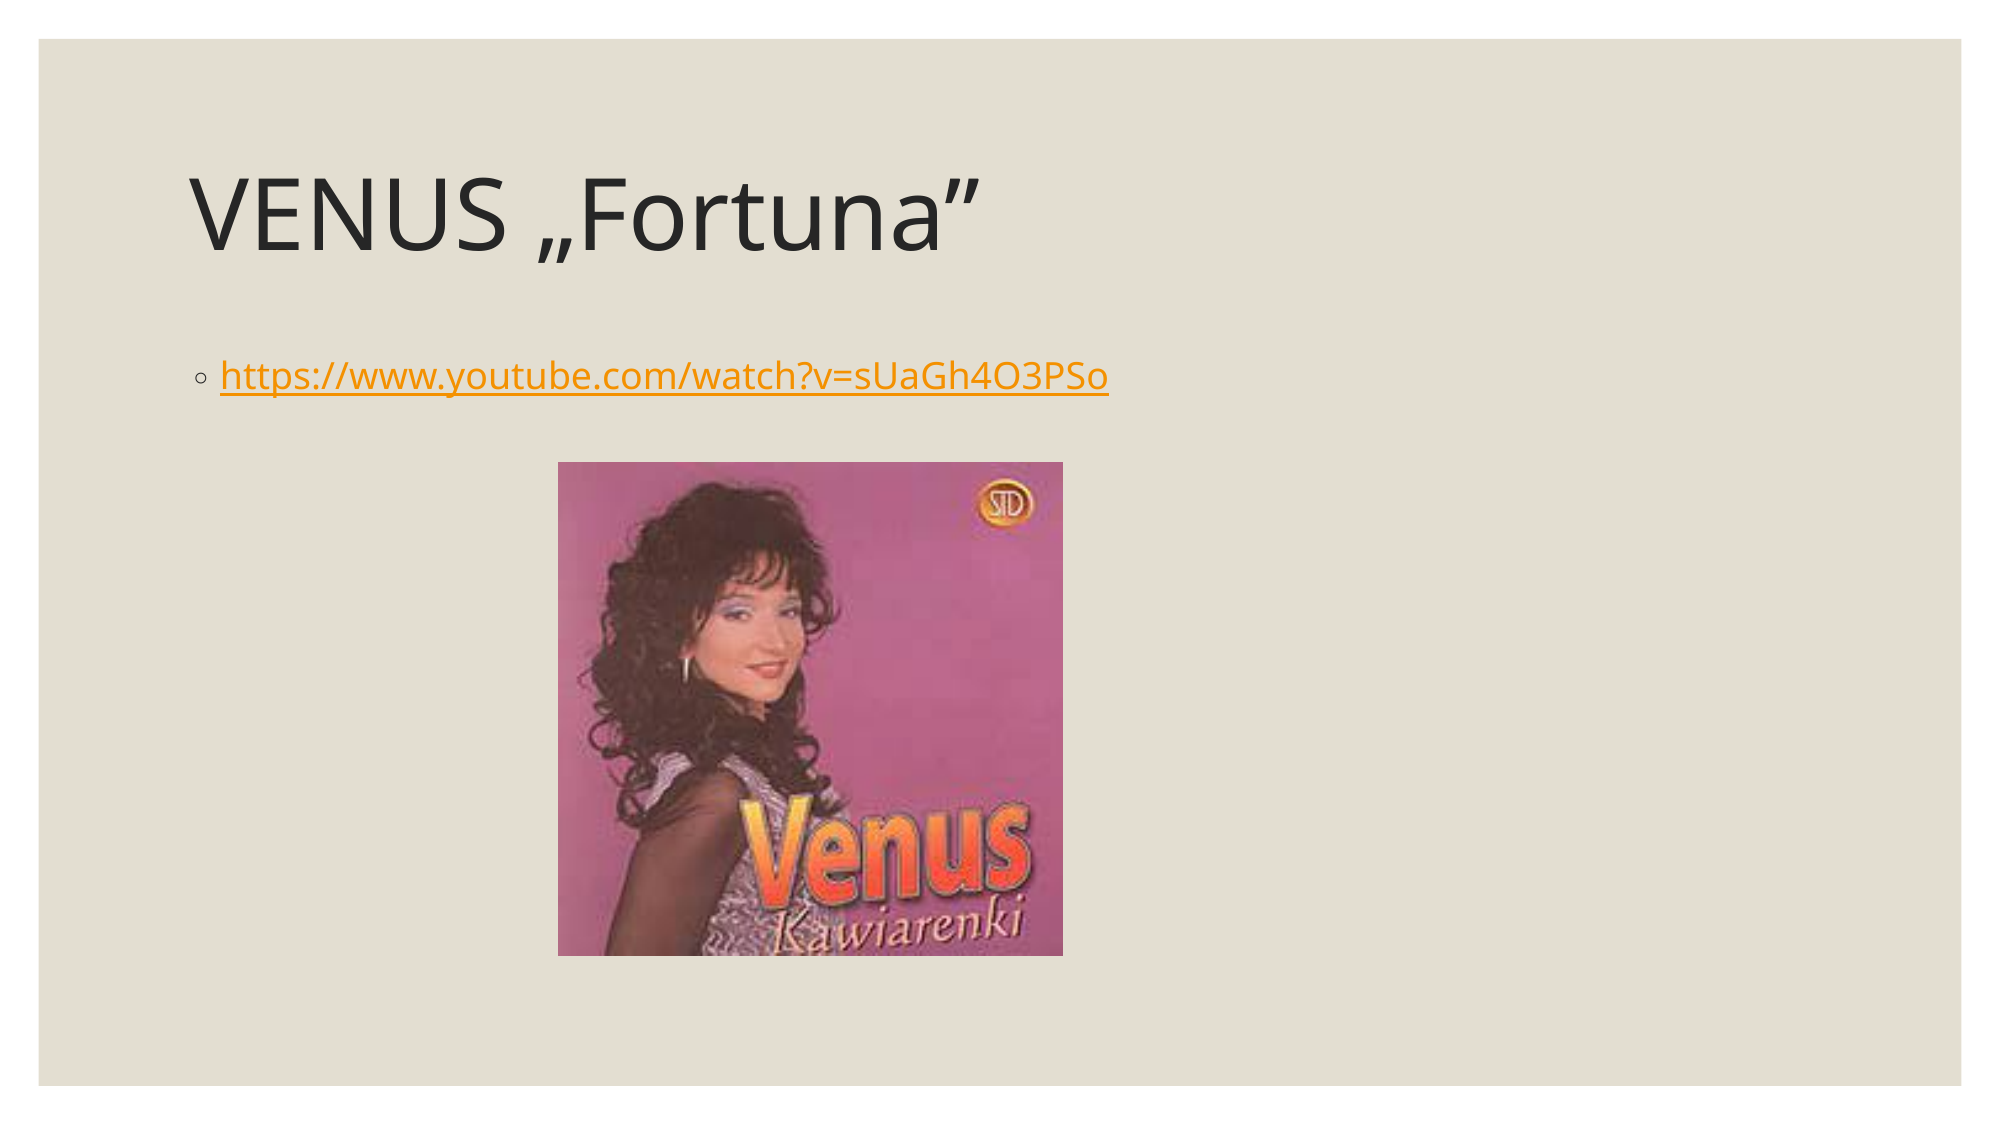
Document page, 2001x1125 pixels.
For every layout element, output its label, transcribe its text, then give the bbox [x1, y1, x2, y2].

picture [558, 462, 1063, 956]
title VENUS „Fortuna” [174, 105, 1825, 331]
list https://www.youtube.com/watch?v=sUaGh4O3PSo [174, 345, 1825, 990]
